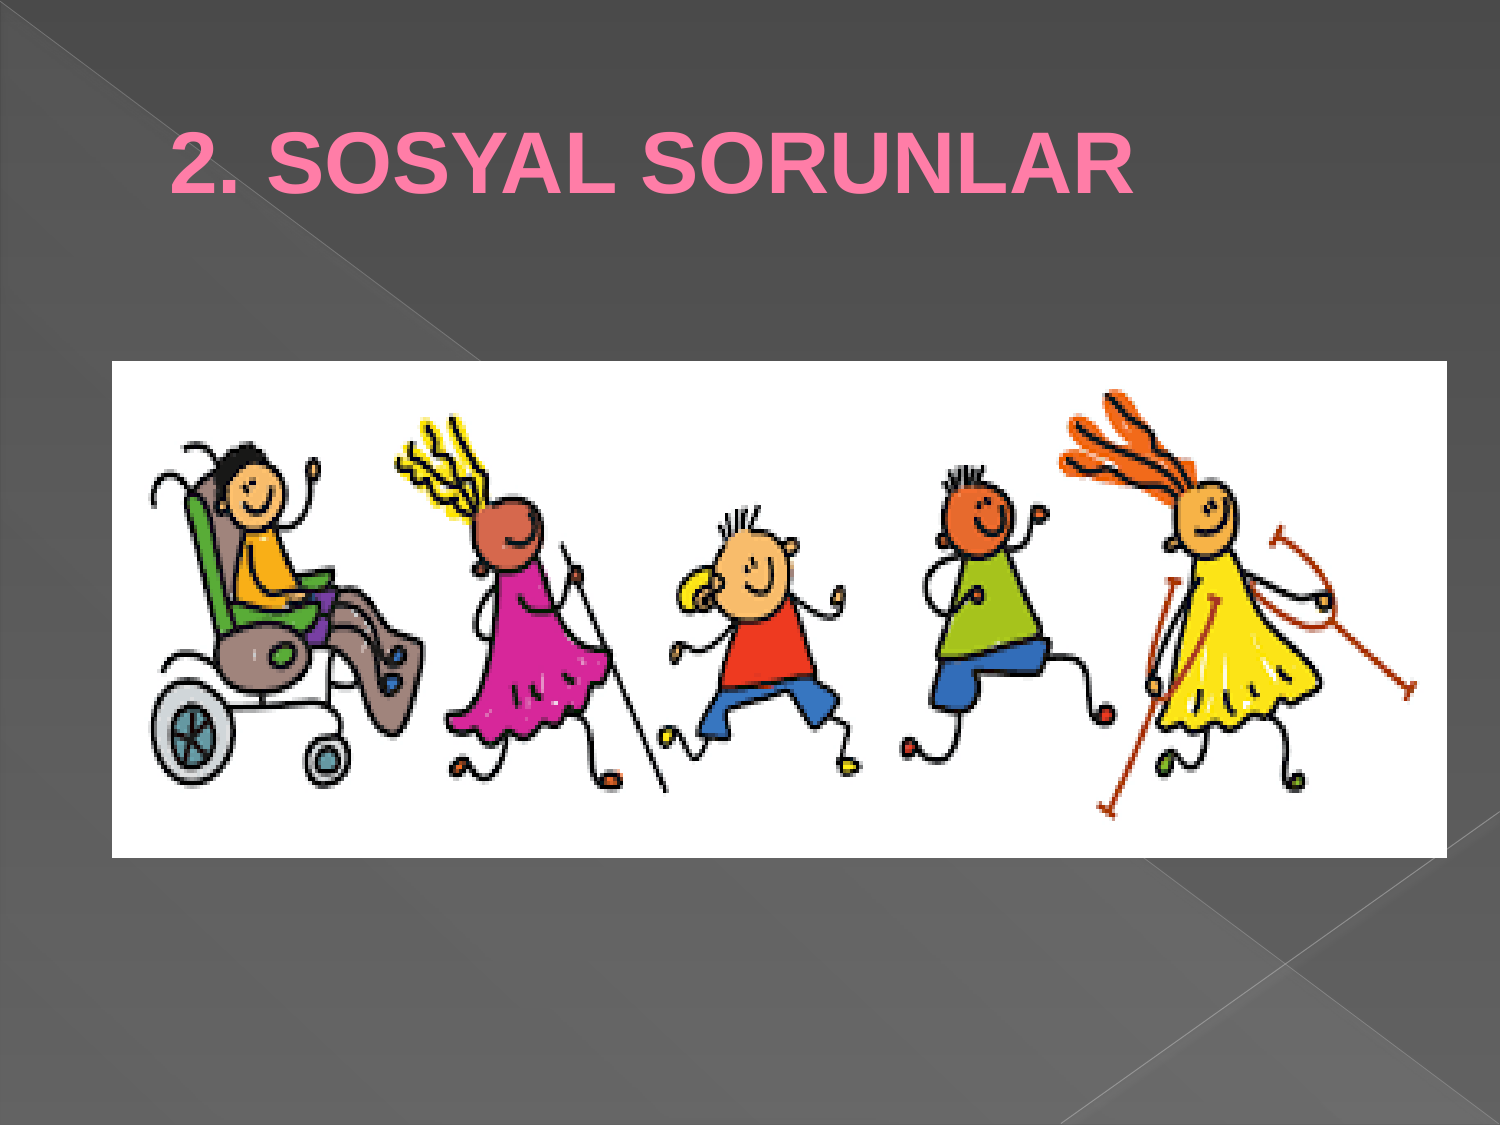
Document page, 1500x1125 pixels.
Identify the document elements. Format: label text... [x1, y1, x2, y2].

picture [111, 361, 1448, 859]
title 2. SOSYAL SORUNLAR [75, 43, 1425, 274]
list [75, 308, 1425, 1059]
